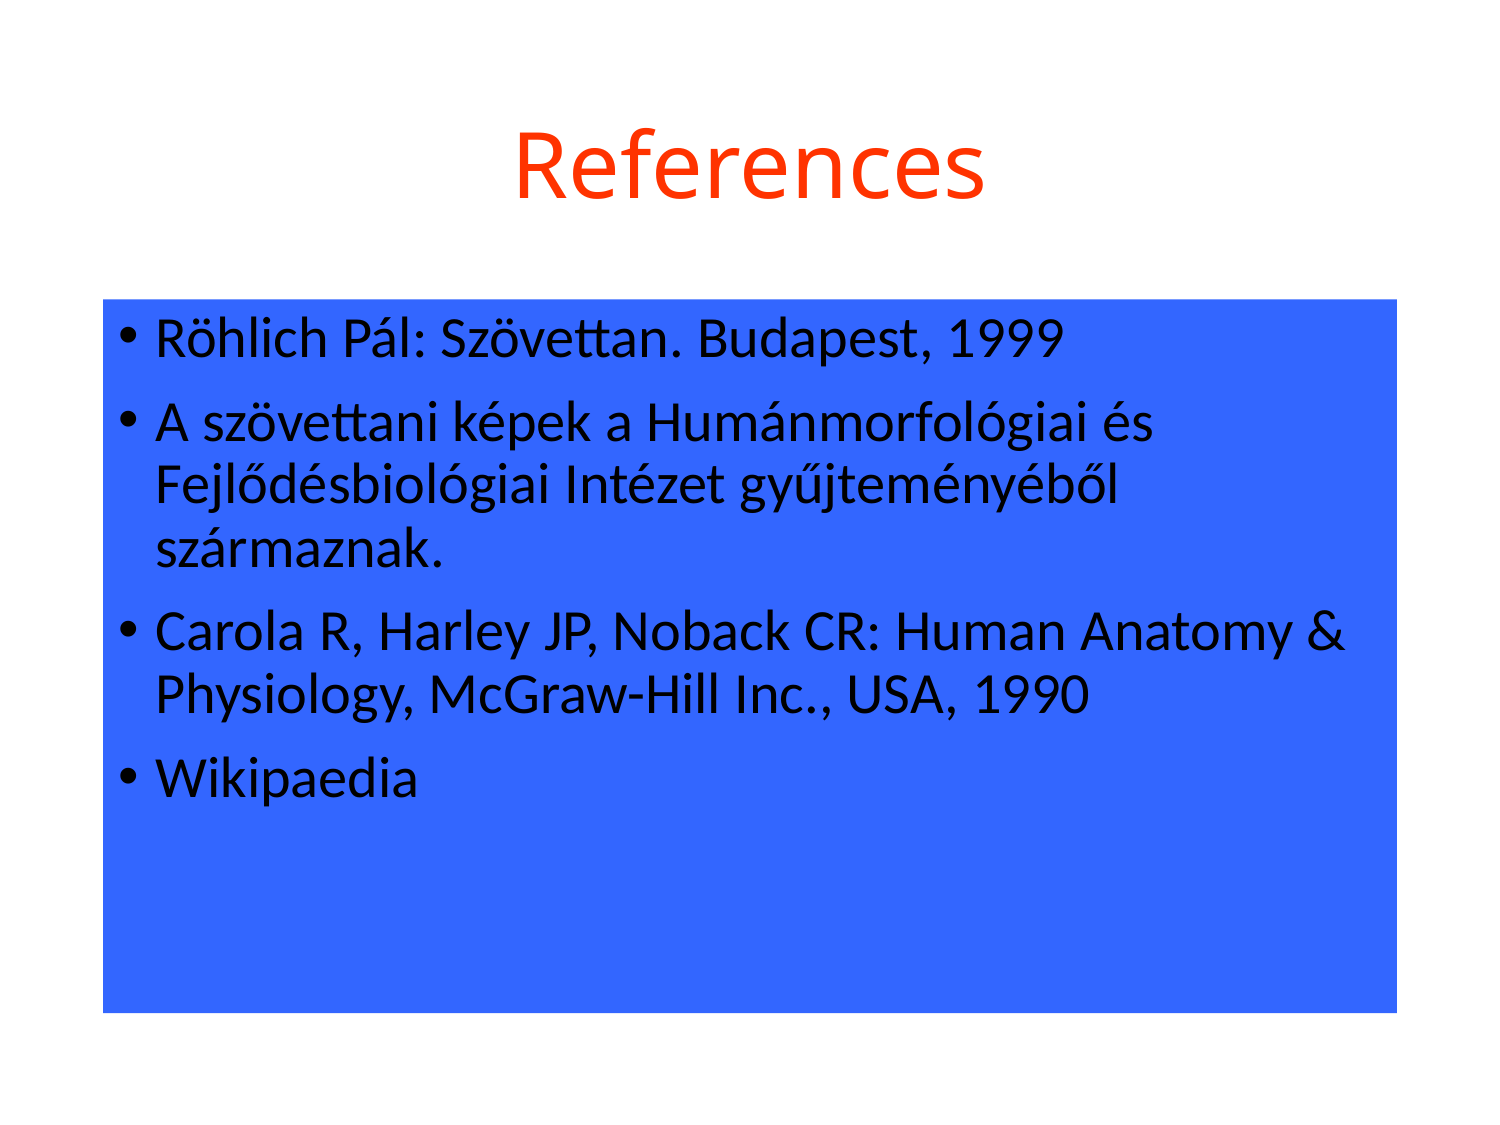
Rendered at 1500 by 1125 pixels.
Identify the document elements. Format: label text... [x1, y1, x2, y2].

title References [103, 59, 1397, 278]
list Röhlich Pál: Szövettan. Budapest, 1999 A szövettani képek a Humánmorfológiai és Fejlődésbiológiai Intézet gyűjteményéből származnak. Carola R, Harley JP, Noback CR: Human Anatomy & Physiology, McGraw-Hill Inc., USA, 1990 Wikipaedia [103, 299, 1397, 1014]
